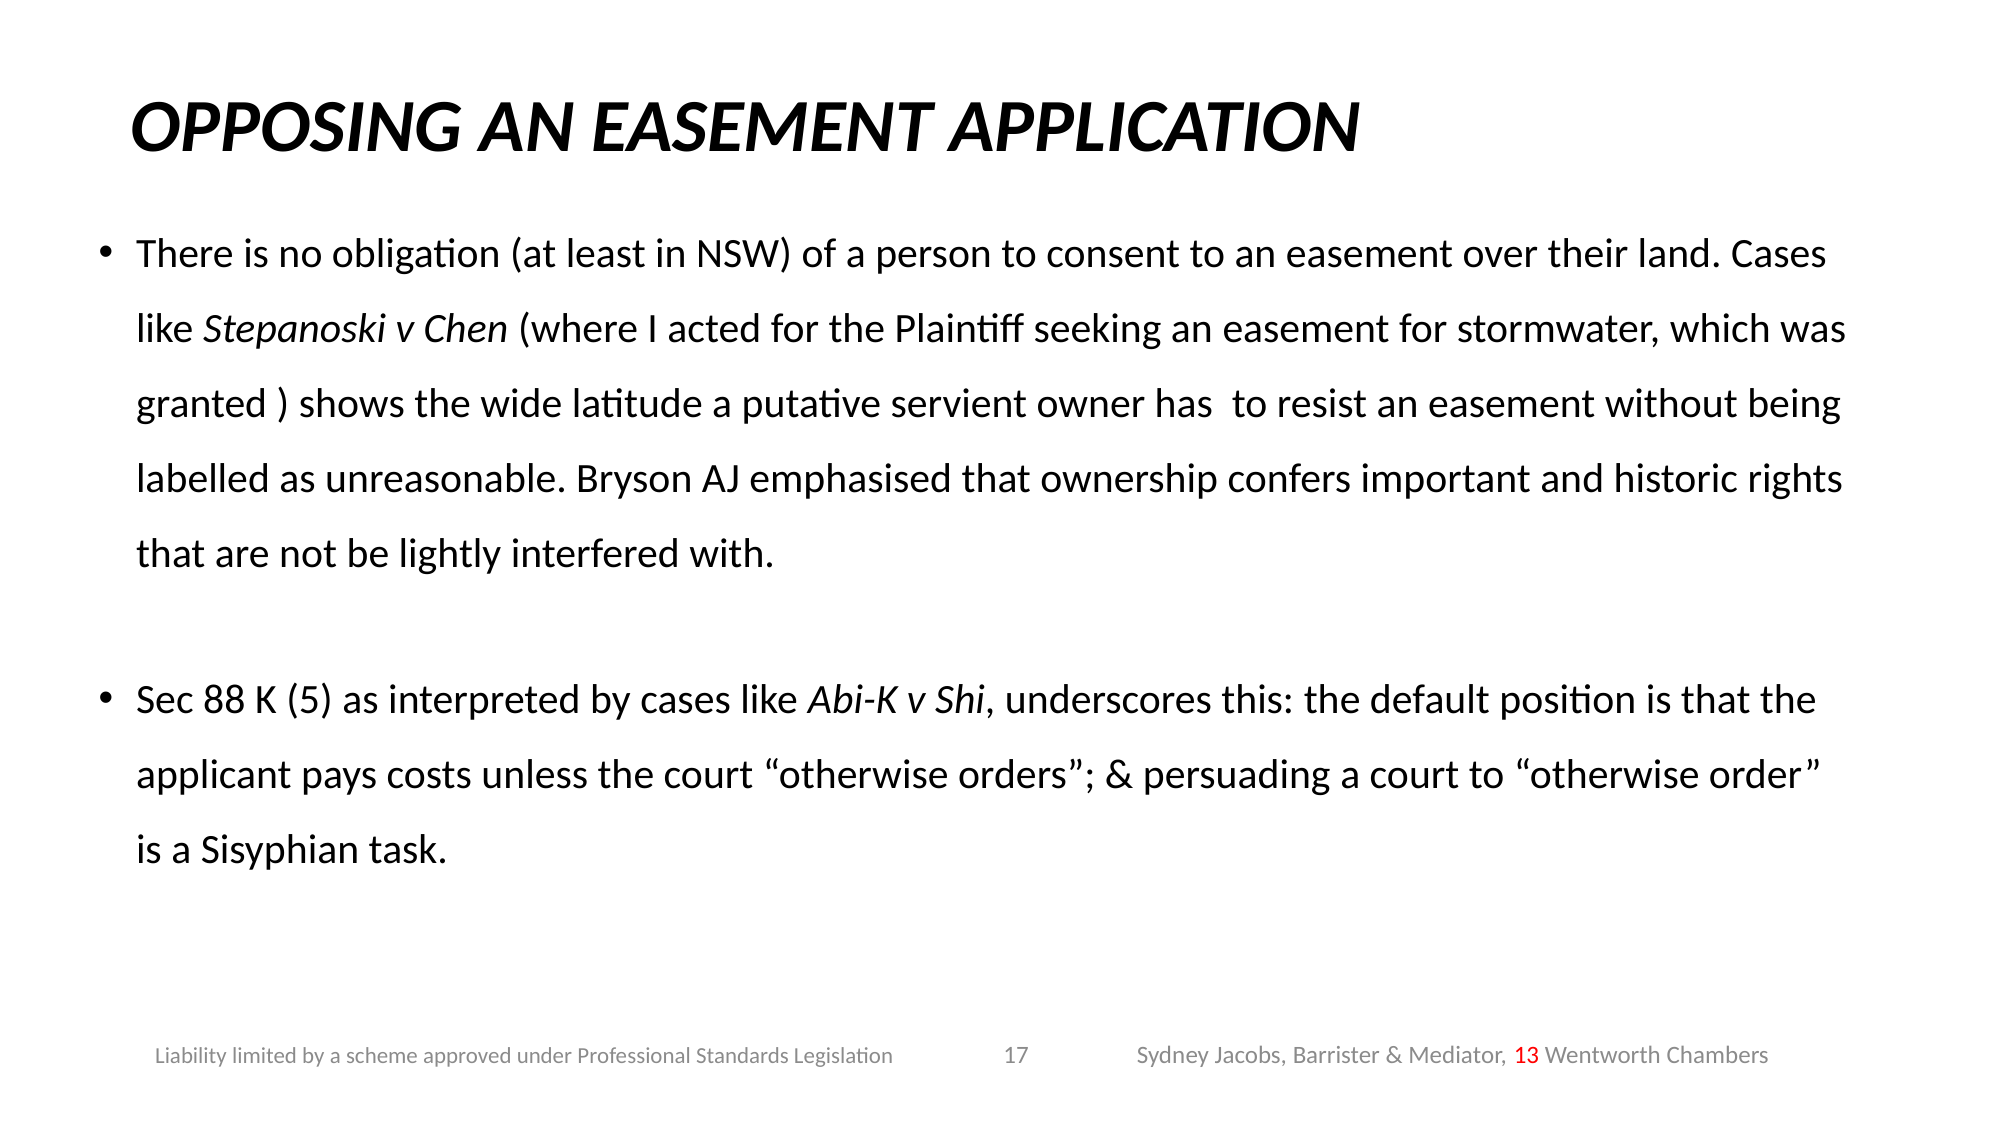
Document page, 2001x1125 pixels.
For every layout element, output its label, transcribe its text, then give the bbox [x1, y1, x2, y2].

footer Sydney Jacobs, Barrister & Mediator, 13 Wentworth Chambers [1044, 1024, 1863, 1084]
list There is no obligation (at least in NSW) of a person to consent to an easement over their land. Cases like Stepanoski v Chen (where I acted for the Plaintiff seeking an easement for stormwater, which was granted ) shows the wide latitude a putative servient owner has to resist an easement without being labelled as unreasonable. Bryson AJ emphasised that ownership confers important and historic rights that are not be lightly interfered with. Sec 88 K (5) as interpreted by cases like Abi-K v Shi, underscores this: the default position is that the applicant pays costs unless the court “otherwise orders”; & persuading a court to “otherwise order” is a Sisyphian task. [83, 193, 1863, 1024]
slide_number Liability limited by a scheme approved under Professional Standards Legislation [50, 1024, 956, 1084]
title OPPOSING AN EASEMENT APPLICATION [115, 60, 1753, 193]
slide_number 17 [956, 1024, 1044, 1084]
